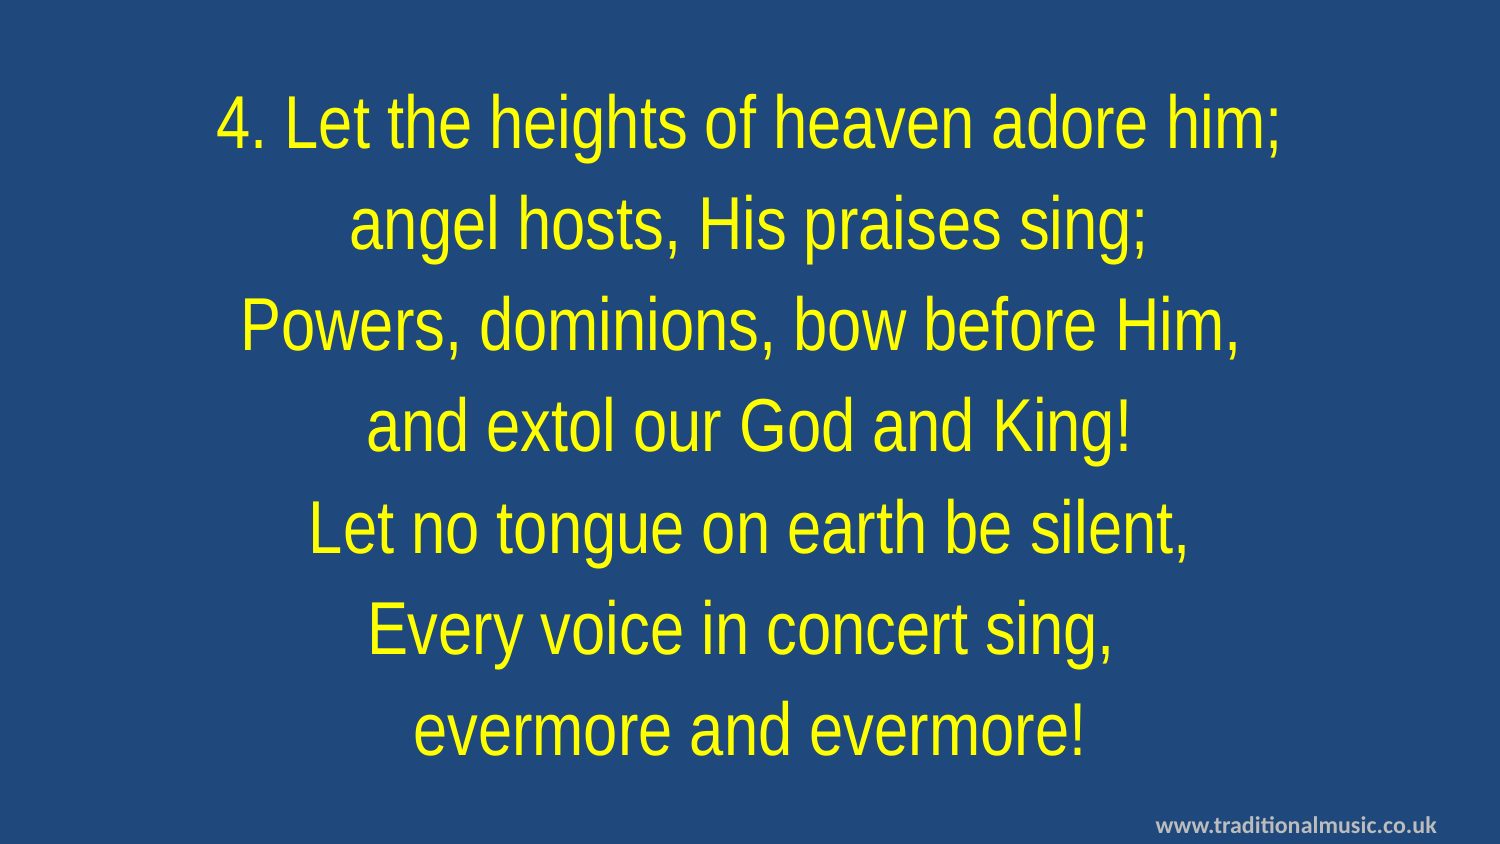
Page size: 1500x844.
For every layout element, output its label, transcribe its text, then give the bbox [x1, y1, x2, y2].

list 4. Let the heights of heaven adore him; angel hosts, His praises sing; Powers, dominions, bow before Him, and extol our God and King! Let no tongue on earth be silent, Every voice in concert sing, evermore and evermore! [0, 0, 1500, 844]
